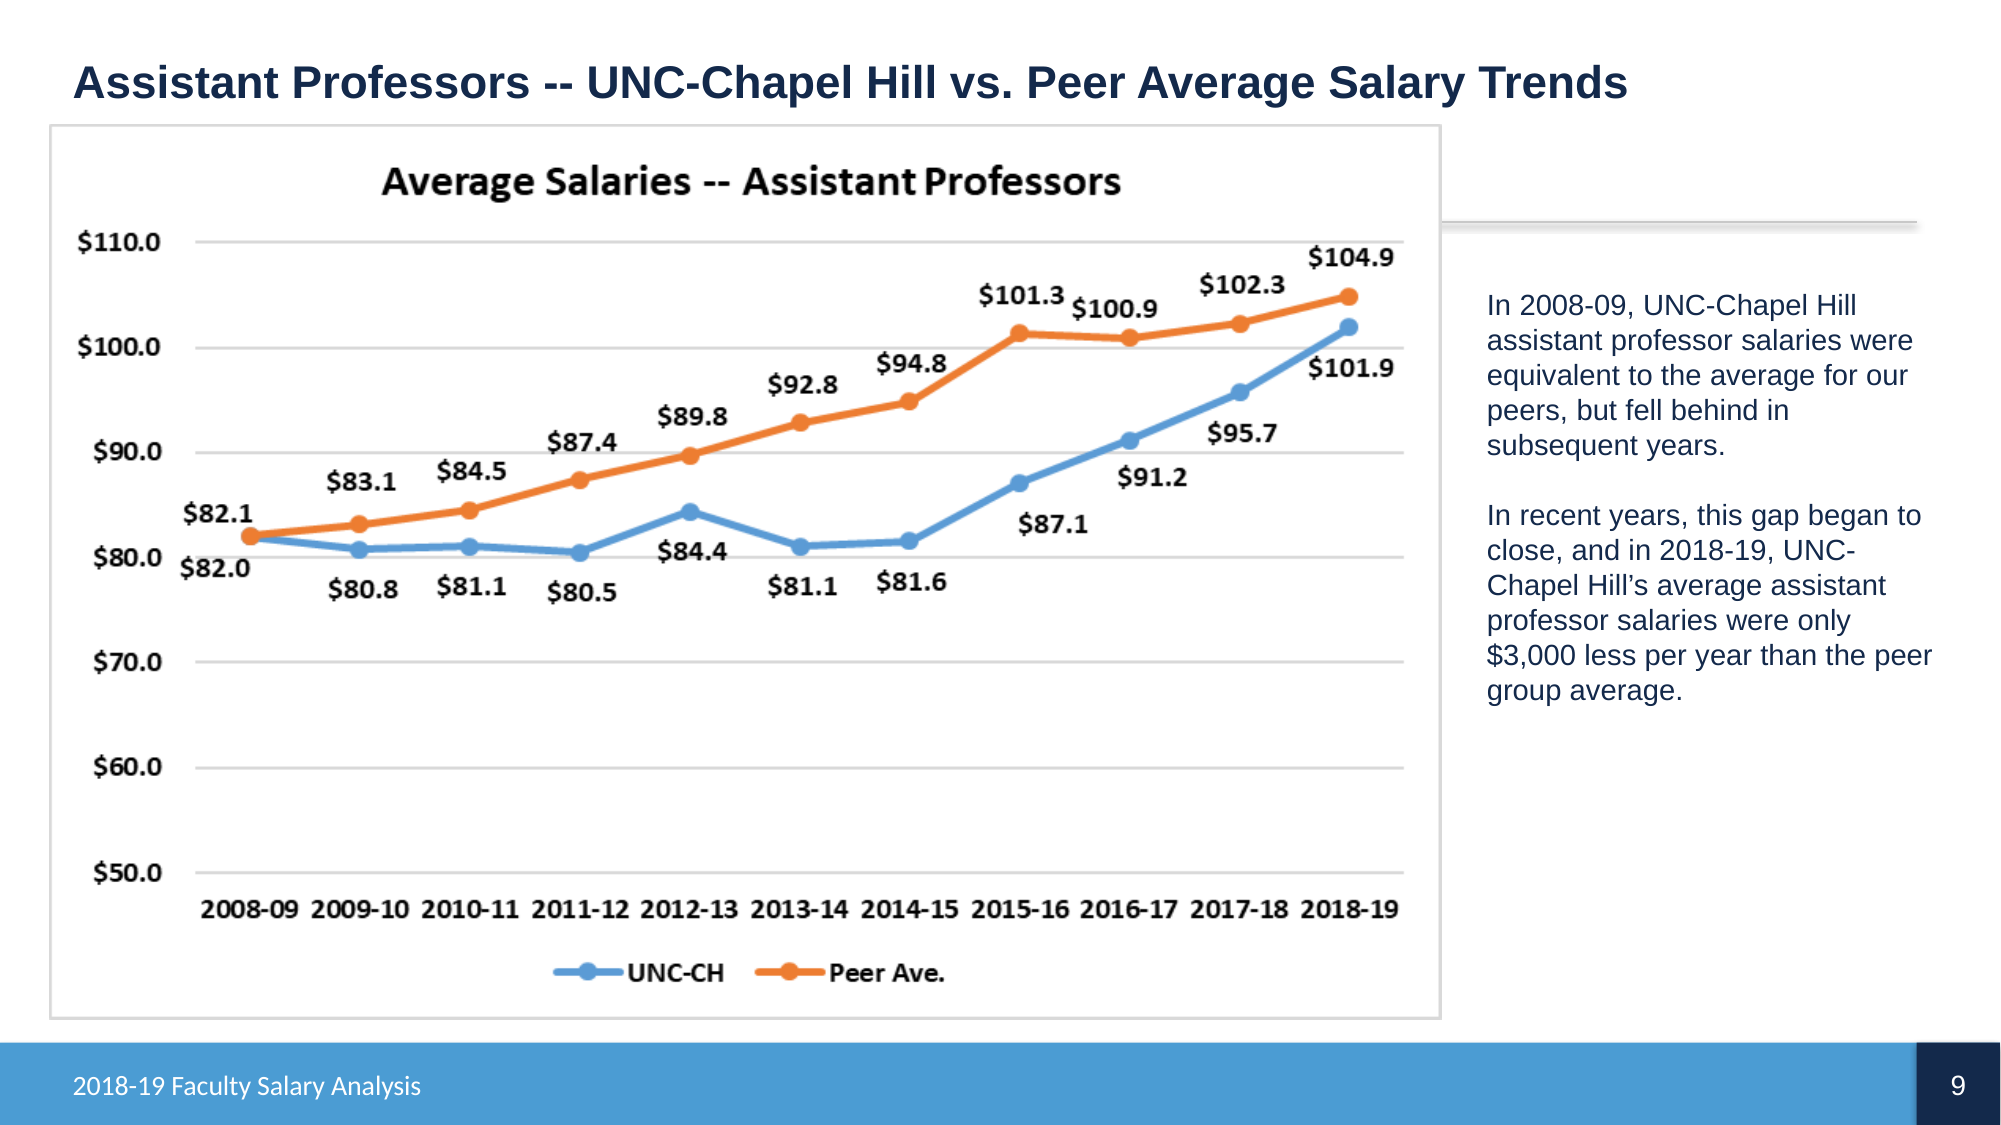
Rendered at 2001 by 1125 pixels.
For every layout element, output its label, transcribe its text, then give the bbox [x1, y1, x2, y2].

picture [49, 123, 1442, 1021]
text_box In 2008-09, UNC-Chapel Hill assistant professor salaries were equivalent to the average for our peers, but fell behind in subsequent years. In recent years, this gap began to close, and in 2018-19, UNC-Chapel Hill’s average assistant professor salaries were only $3,000 less per year than the peer group average. [1472, 279, 1959, 784]
footer 2018-19 Faculty Salary Analysis [57, 1042, 1035, 1125]
title Assistant Professors -- UNC-Chapel Hill vs. Peer Average Salary Trends [57, 35, 1943, 125]
slide_number 9 [1916, 1042, 2000, 1125]
